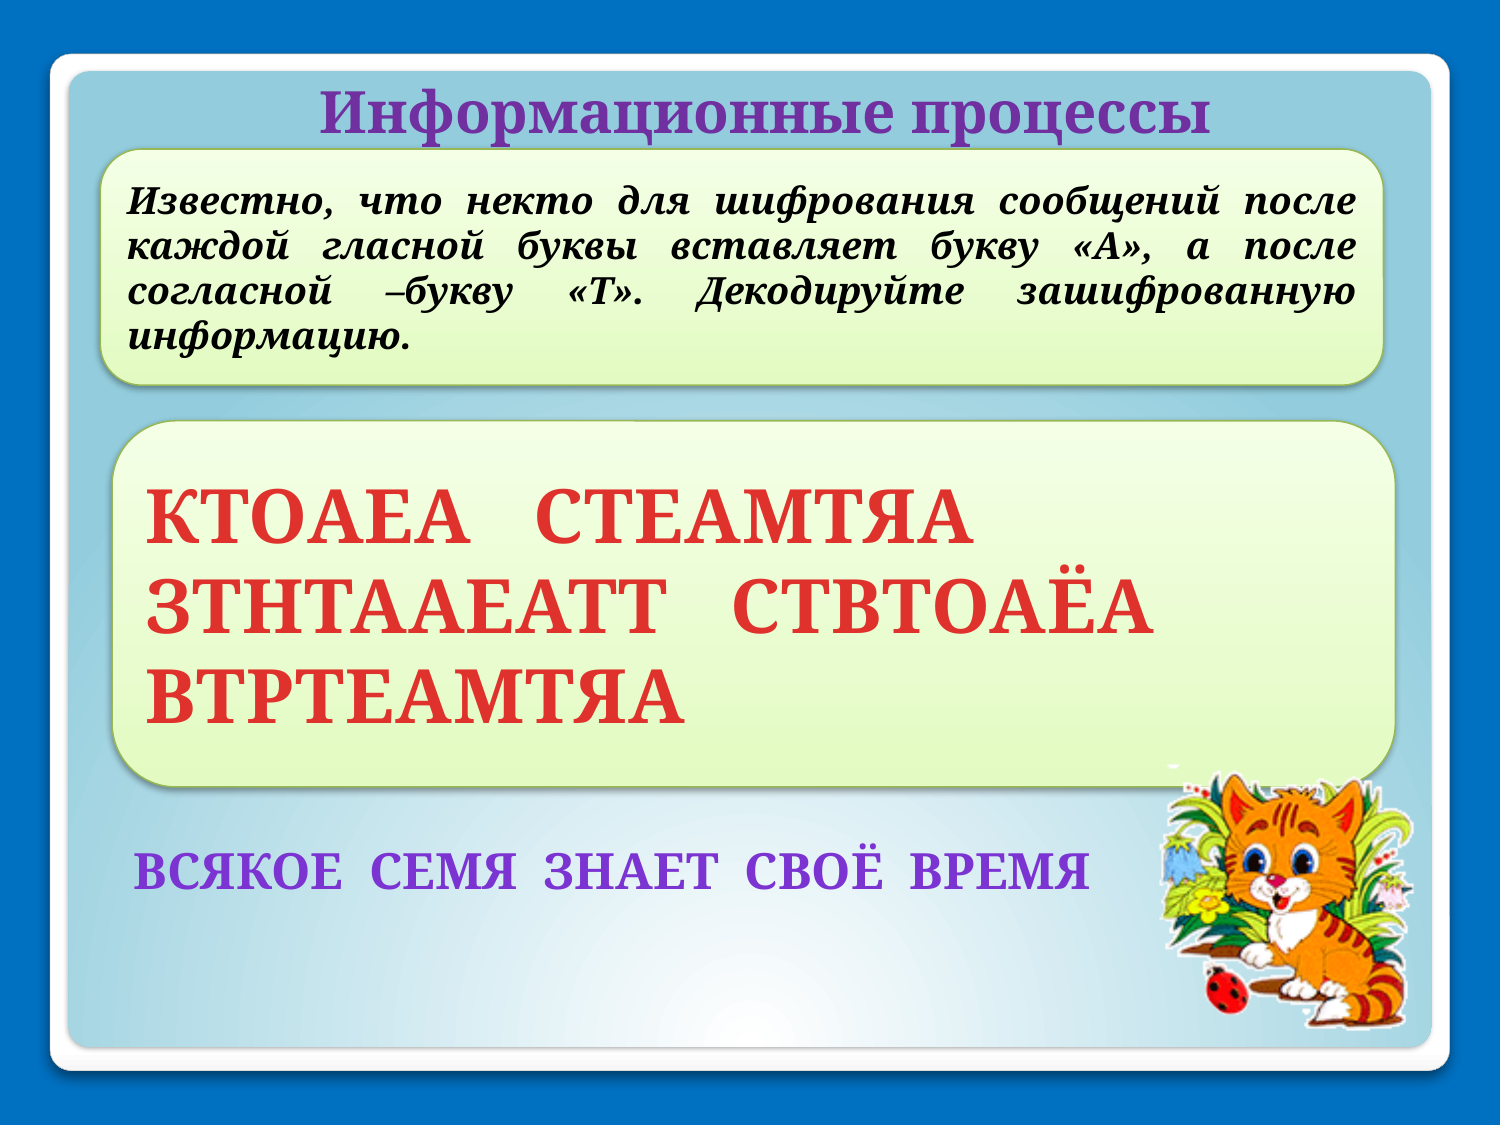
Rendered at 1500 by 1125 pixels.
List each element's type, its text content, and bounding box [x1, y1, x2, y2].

text_box КТОАЕА СТЕАМТЯА ЗТНТААЕАТТ СТВТОАЁА ВТРТЕАМТЯА [111, 419, 1397, 788]
picture [1148, 763, 1430, 1045]
text_box Известно, что некто для шифрования сообщений после каждой гласной буквы вставляет букву «А», а после согласной –букву «Т». Декодируйте зашифрованную информацию. [99, 148, 1385, 386]
text_box ВСЯКОЕ СЕМЯ ЗНАЕТ СВОЁ ВРЕМЯ [119, 832, 1107, 907]
text_box Информационные процессы [304, 67, 1227, 153]
